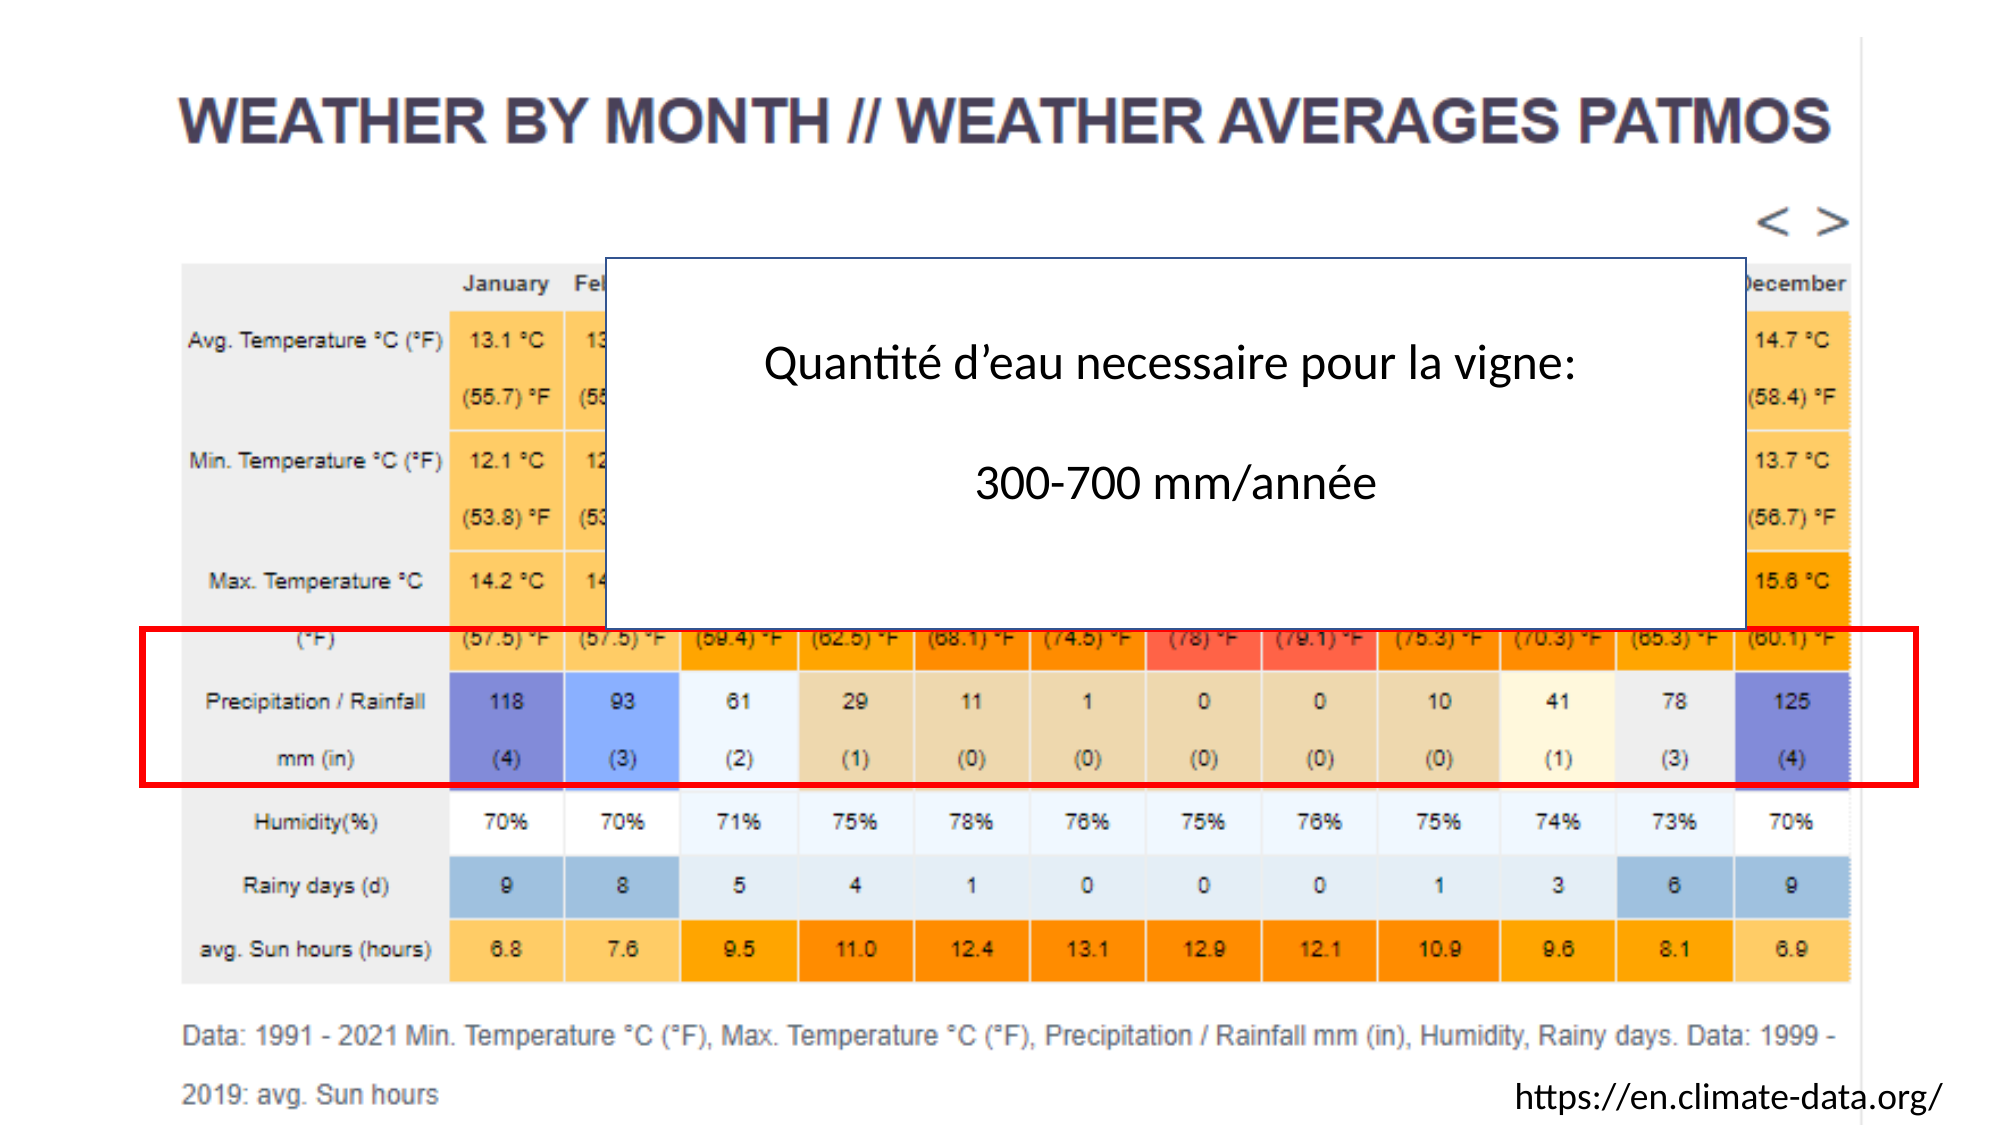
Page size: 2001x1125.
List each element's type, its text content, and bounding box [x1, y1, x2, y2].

picture [155, 37, 1929, 1125]
text_box https://en.climate-data.org/ [1929, 1064, 2000, 1125]
text_box [141, 628, 155, 786]
